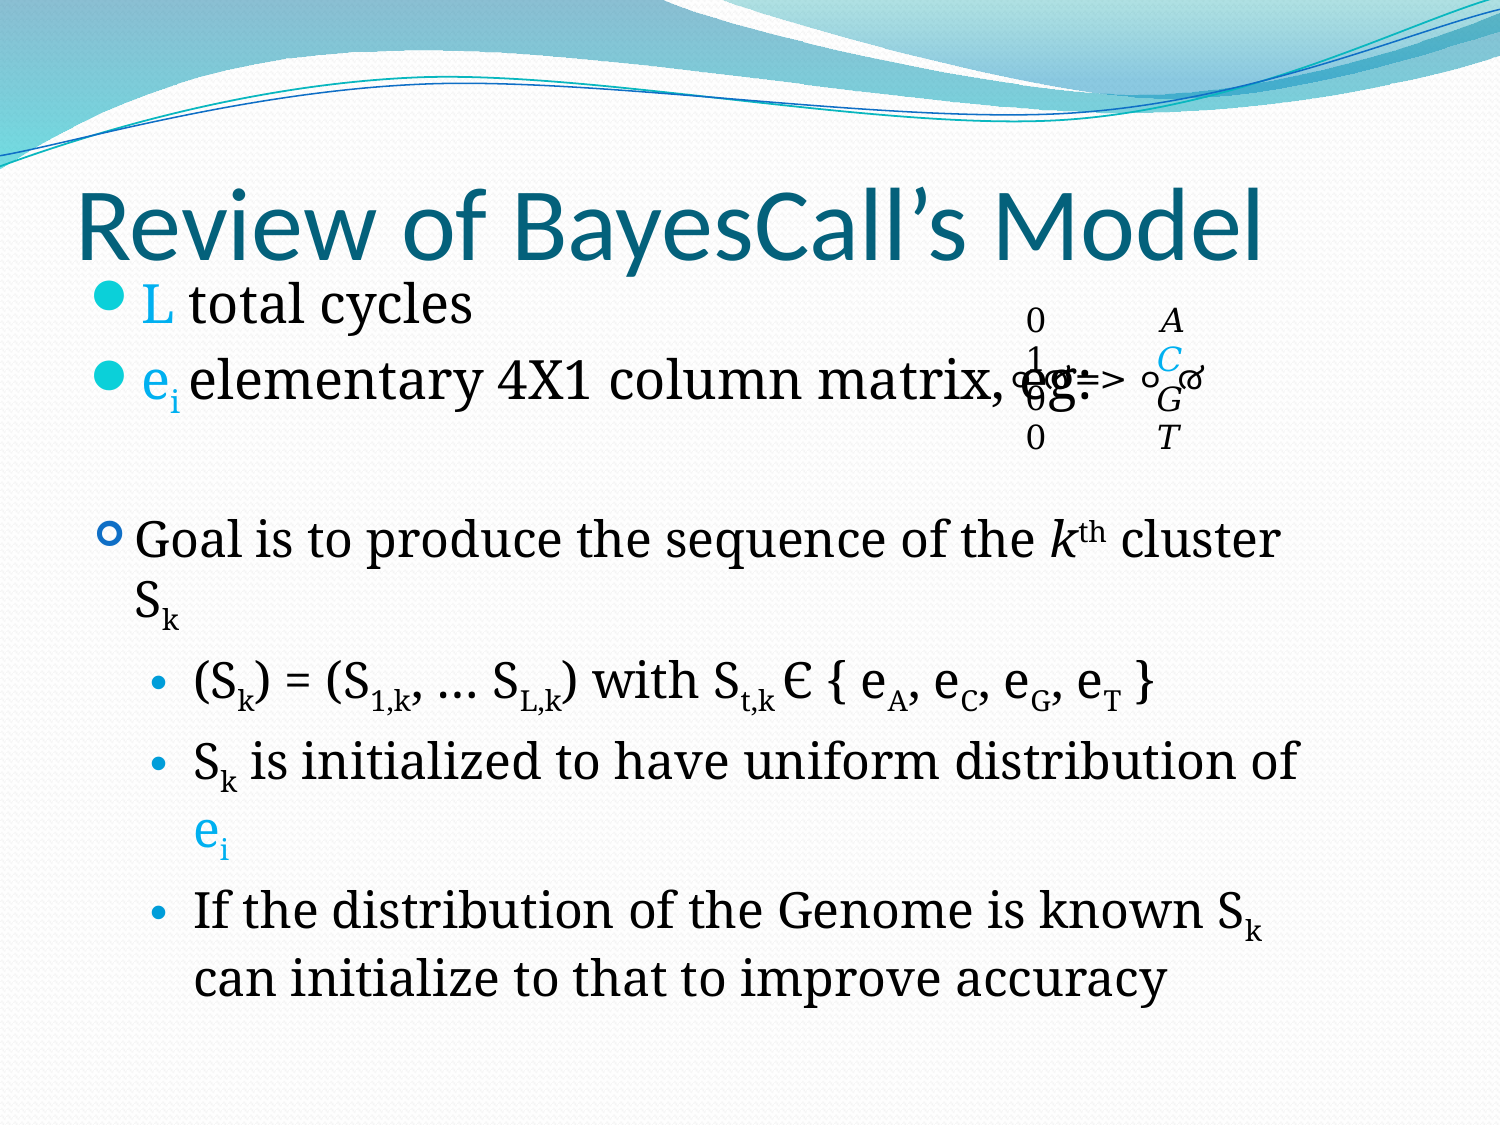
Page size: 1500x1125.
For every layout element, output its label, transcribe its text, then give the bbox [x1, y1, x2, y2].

title Review of BayesCall’s Model [75, 115, 1425, 282]
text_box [585, 304, 1500, 453]
list L total cycles ei elementary 4X1 column matrix, eg: Goal is to produce the sequence of the kth cluster Sk (Sk) = (S1,k, … SL,k) with St,k Є { eA, eC, eG, eT } Sk is initialized to have uniform distribution of ei If the distribution of the Genome is known Sk can initialize to that to improve accuracy [75, 262, 1336, 1062]
